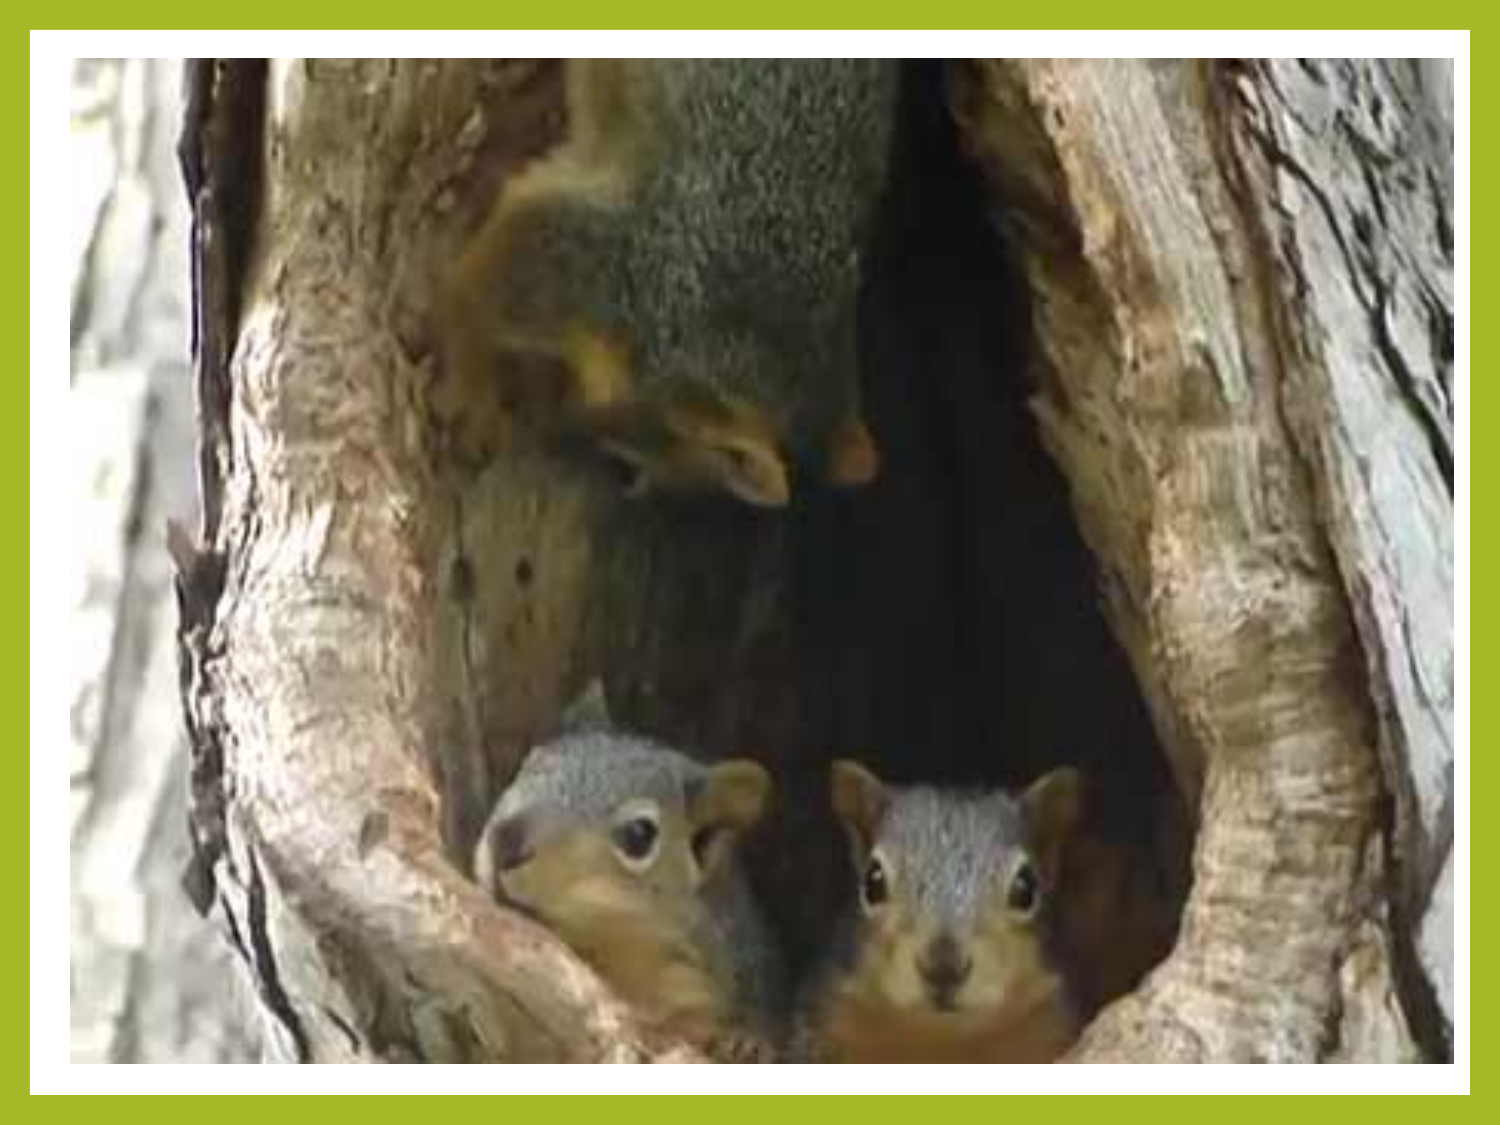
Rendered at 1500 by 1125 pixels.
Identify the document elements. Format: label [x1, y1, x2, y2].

list [69, 58, 1454, 1064]
